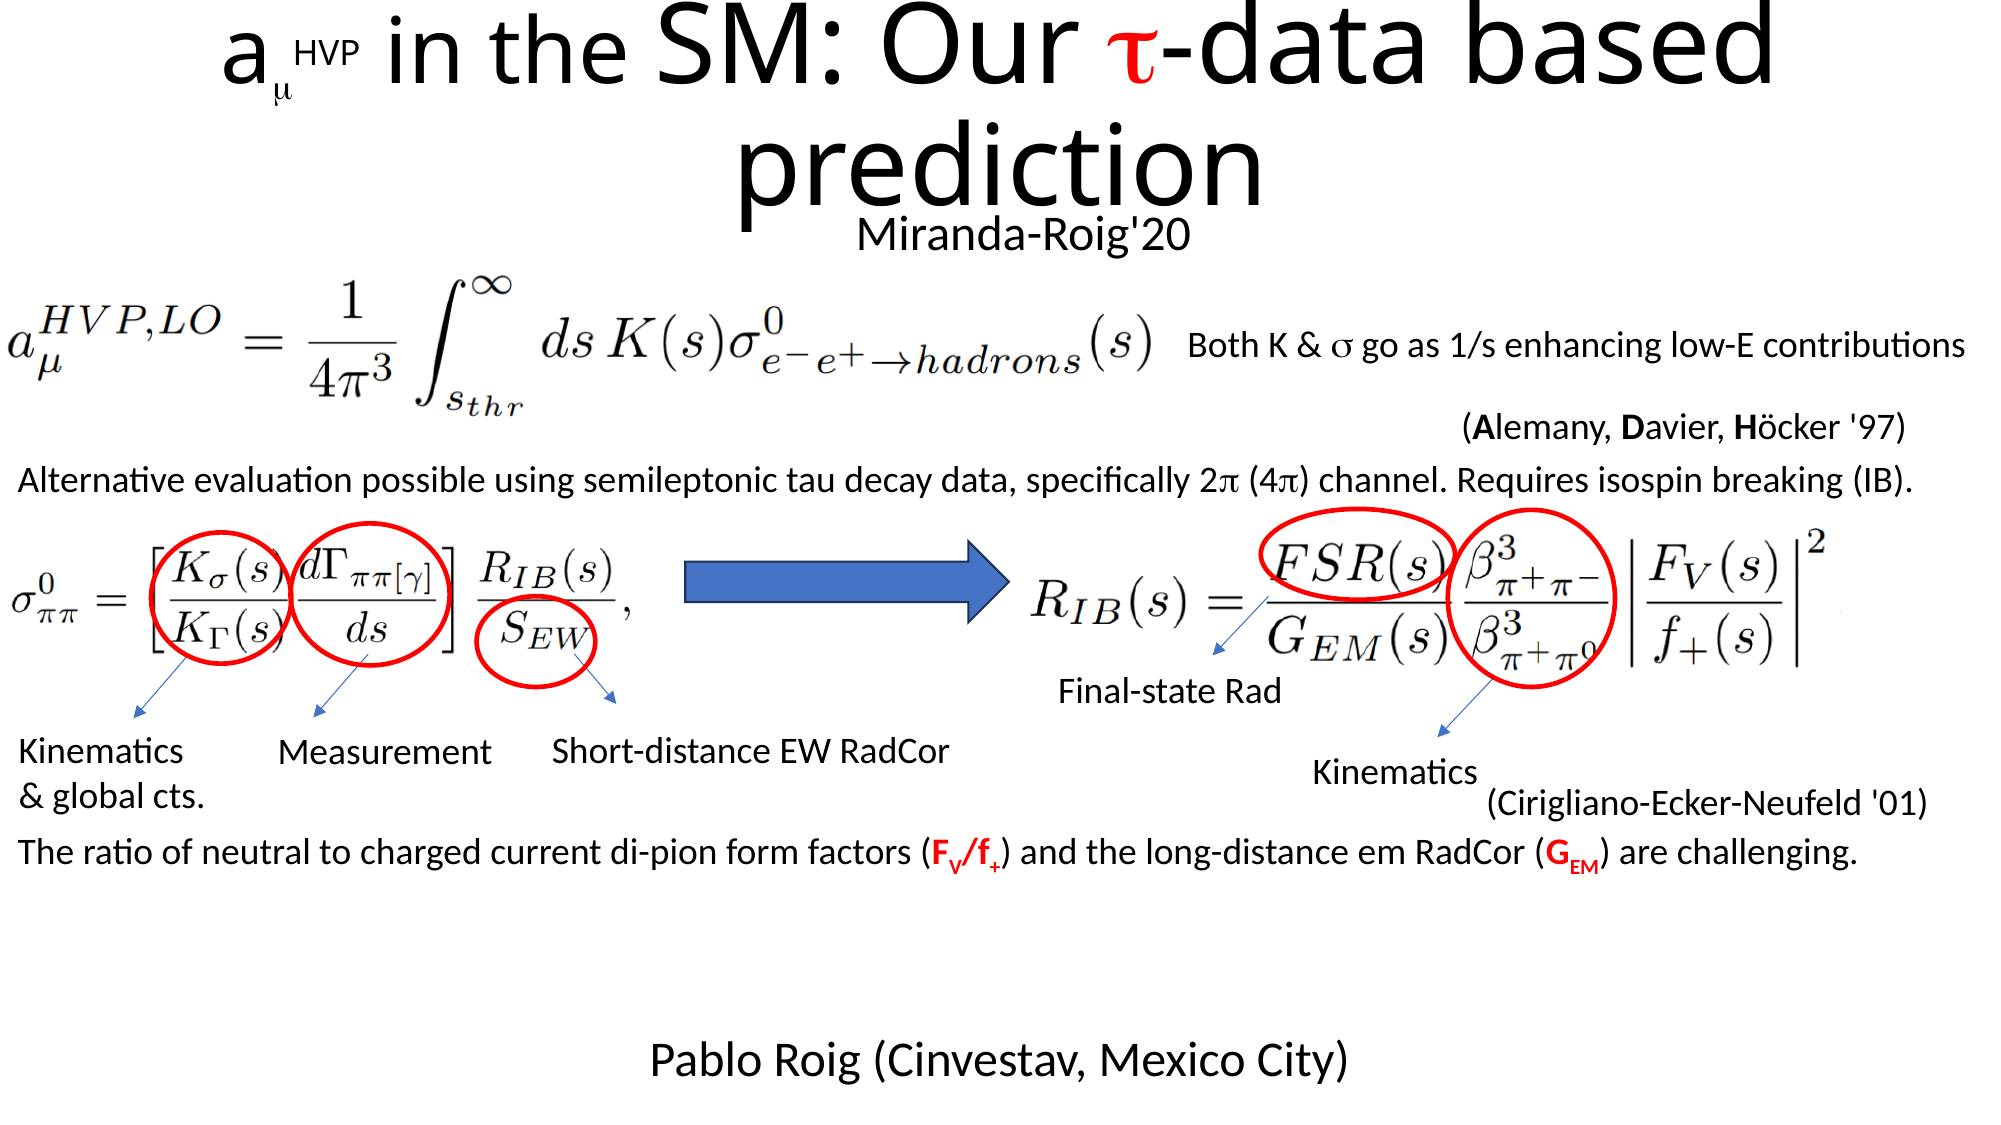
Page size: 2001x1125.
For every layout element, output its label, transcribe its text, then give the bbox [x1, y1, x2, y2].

text_box Both K & s go as 1/s enhancing low-E contributions [1172, 312, 1999, 373]
title amHVP in the SM: Our t-data based prediction [2, 0, 1999, 218]
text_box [1212, 596, 1269, 656]
text_box [315, 522, 425, 541]
text_box The ratio of neutral to charged current di-pion form factors (FV/f+) and the long-distance em RadCor (GEM) are challenging. [2, 820, 1994, 887]
text_box [184, 531, 259, 541]
text_box (Cirigliano-Ecker-Neufeld '01) [1471, 770, 1952, 831]
text_box Kinematics & global cts. [3, 718, 222, 820]
picture [1, 260, 1155, 425]
text_box [1287, 507, 1429, 522]
picture [0, 541, 650, 673]
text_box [1437, 678, 1494, 738]
text_box [684, 538, 1011, 625]
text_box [313, 653, 369, 718]
text_box Alternative evaluation possible using semileptonic tau decay data, specifically 2p (4p) channel. Requires isospin breaking (IB). [2, 447, 1989, 508]
text_box Measurement [262, 719, 512, 780]
text_box Final-state Rad [1043, 681, 1310, 719]
picture [1021, 522, 1842, 681]
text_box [133, 654, 189, 719]
text_box Miranda-Roig'20 [273, 218, 1774, 280]
text_box [1487, 508, 1576, 522]
text_box Kinematics [1297, 739, 1535, 800]
text_box Short-distance EW RadCor [536, 718, 970, 779]
text_box [1498, 681, 1565, 689]
text_box (Alemany, Davier, Höcker '97) [1445, 394, 1927, 455]
text_box [491, 673, 574, 689]
text_box Pablo Roig (Cinvestav, Mexico City) [249, 1025, 1750, 1106]
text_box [574, 653, 617, 704]
